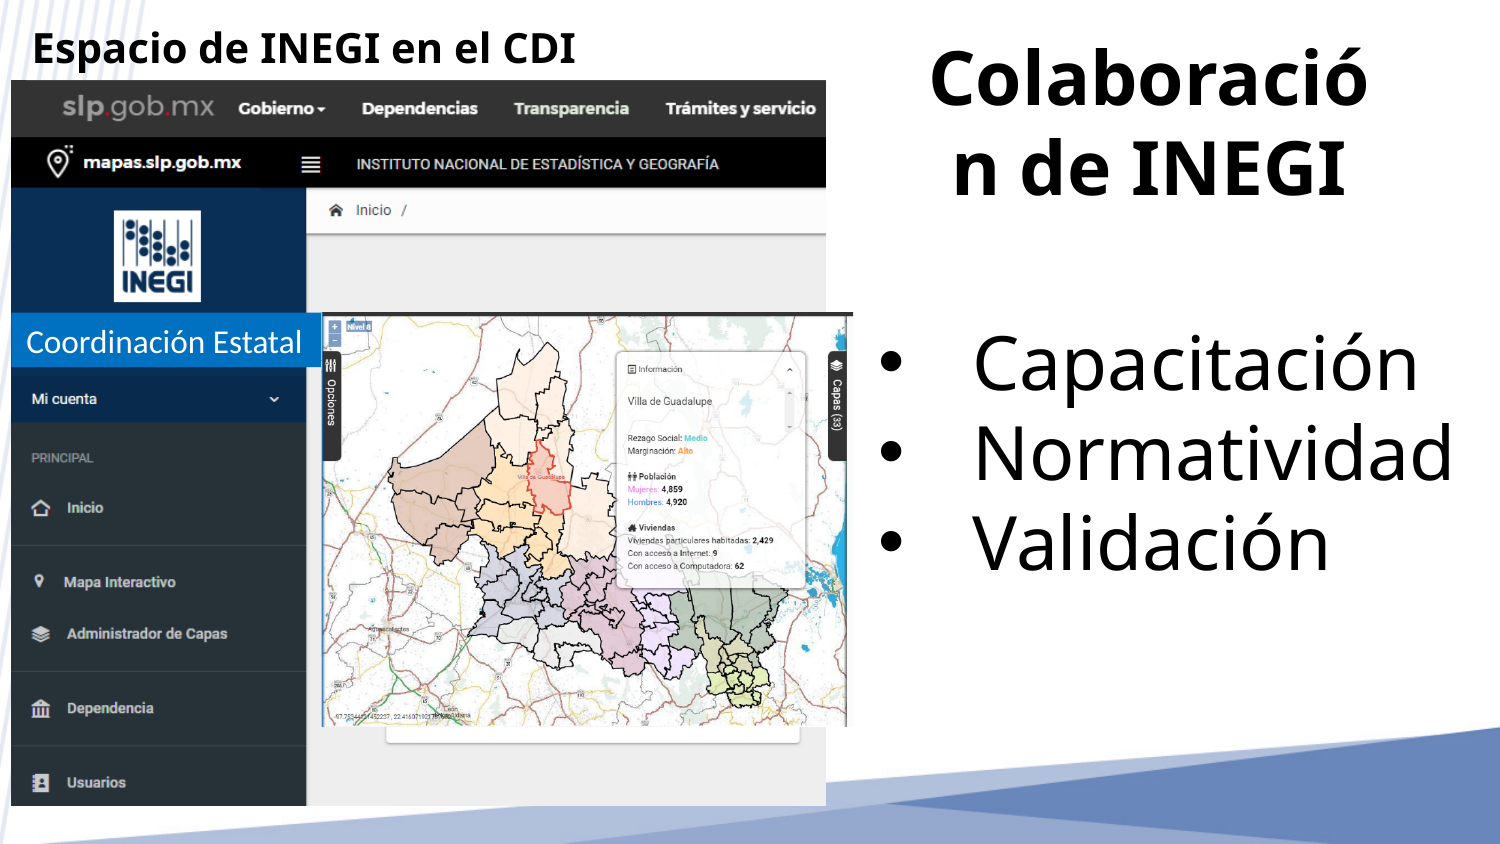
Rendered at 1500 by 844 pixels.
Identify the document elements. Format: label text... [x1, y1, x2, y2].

picture [321, 312, 854, 727]
text_box Espacio de INEGI en el CDI [16, 14, 592, 80]
text_box Colaboración de INEGI [907, 23, 1391, 219]
text_box Capacitación Normatividad Validación [864, 307, 1472, 593]
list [11, 80, 826, 806]
